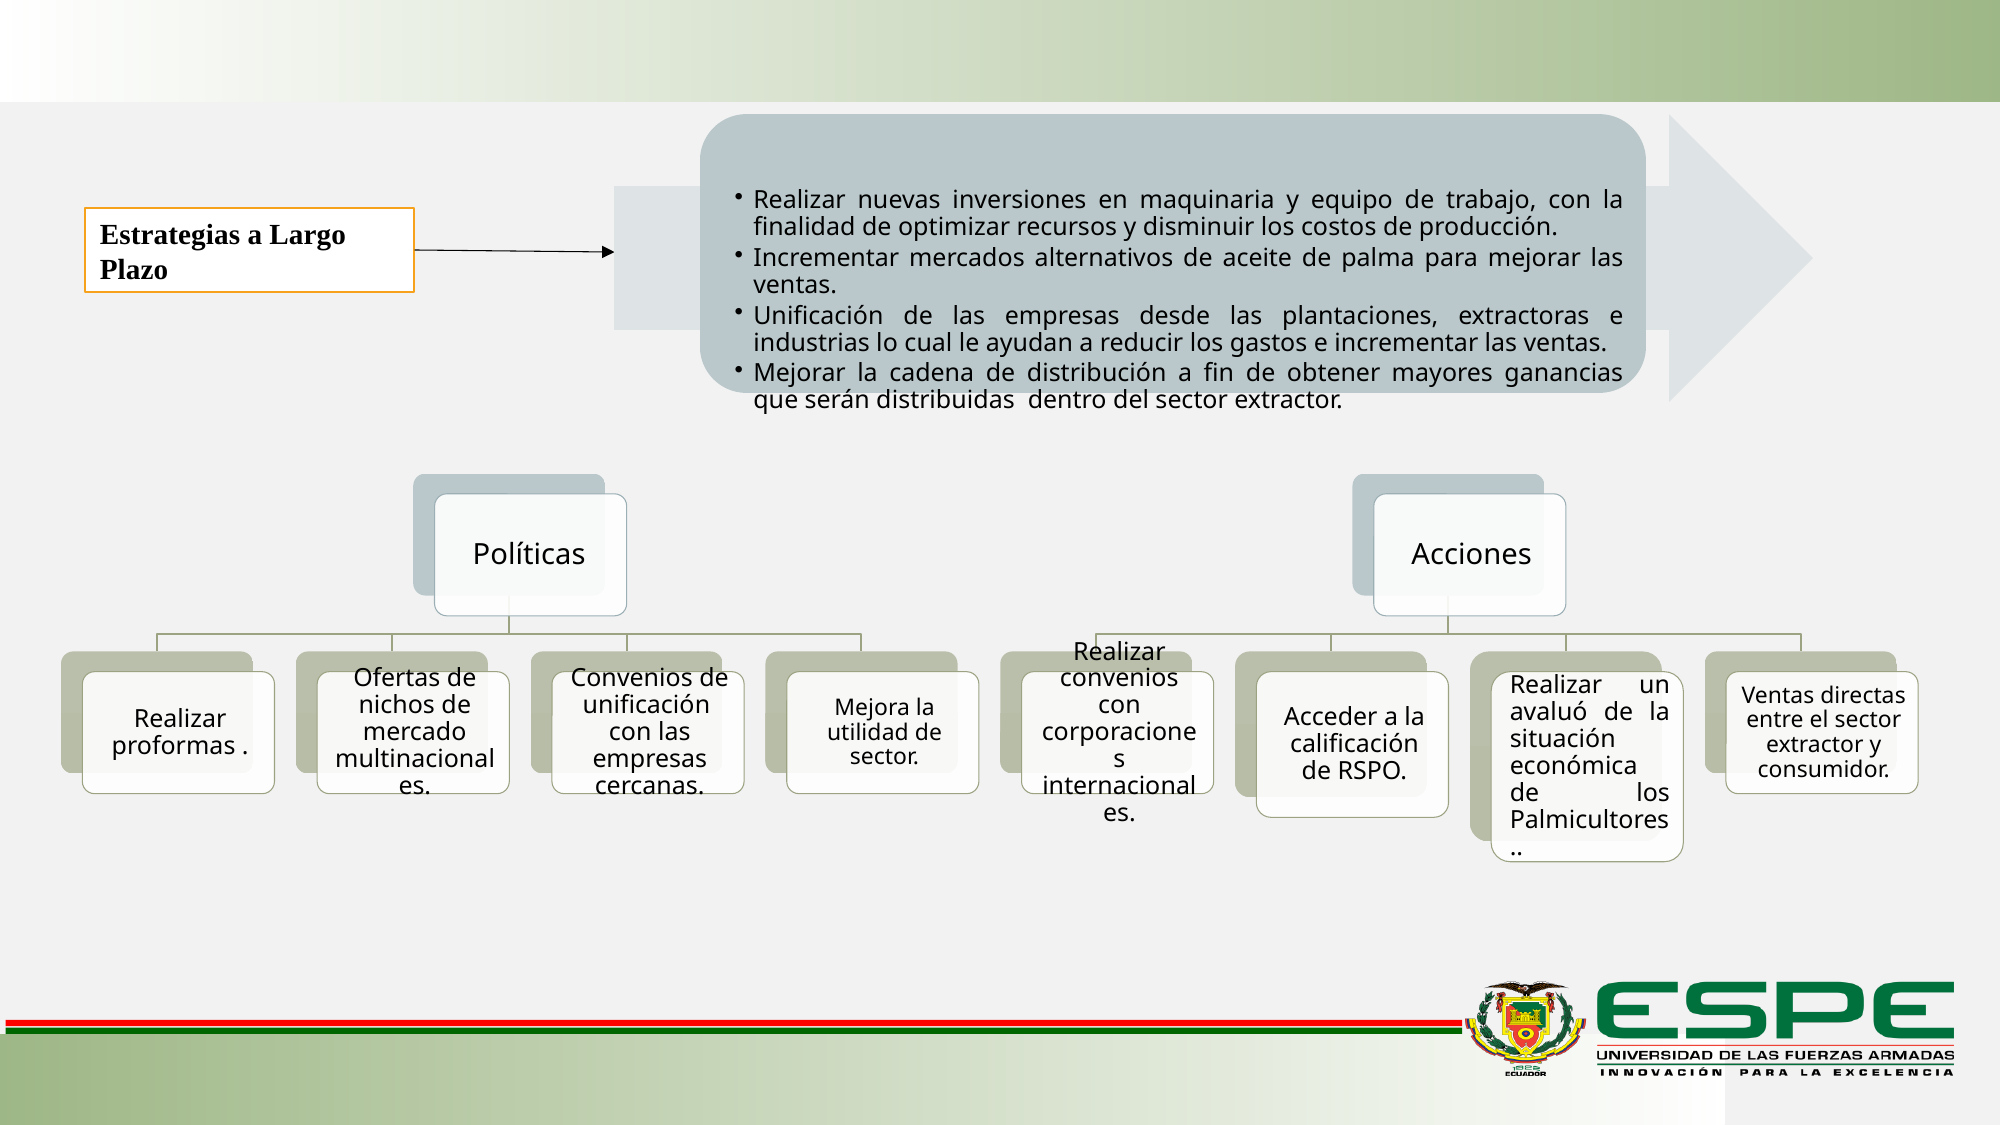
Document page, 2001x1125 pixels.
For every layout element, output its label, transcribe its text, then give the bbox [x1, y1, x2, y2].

text_box Estrategias a Largo Plazo [84, 207, 415, 293]
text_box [508, 114, 1919, 402]
picture [1465, 981, 1954, 1076]
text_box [60, 402, 1919, 934]
